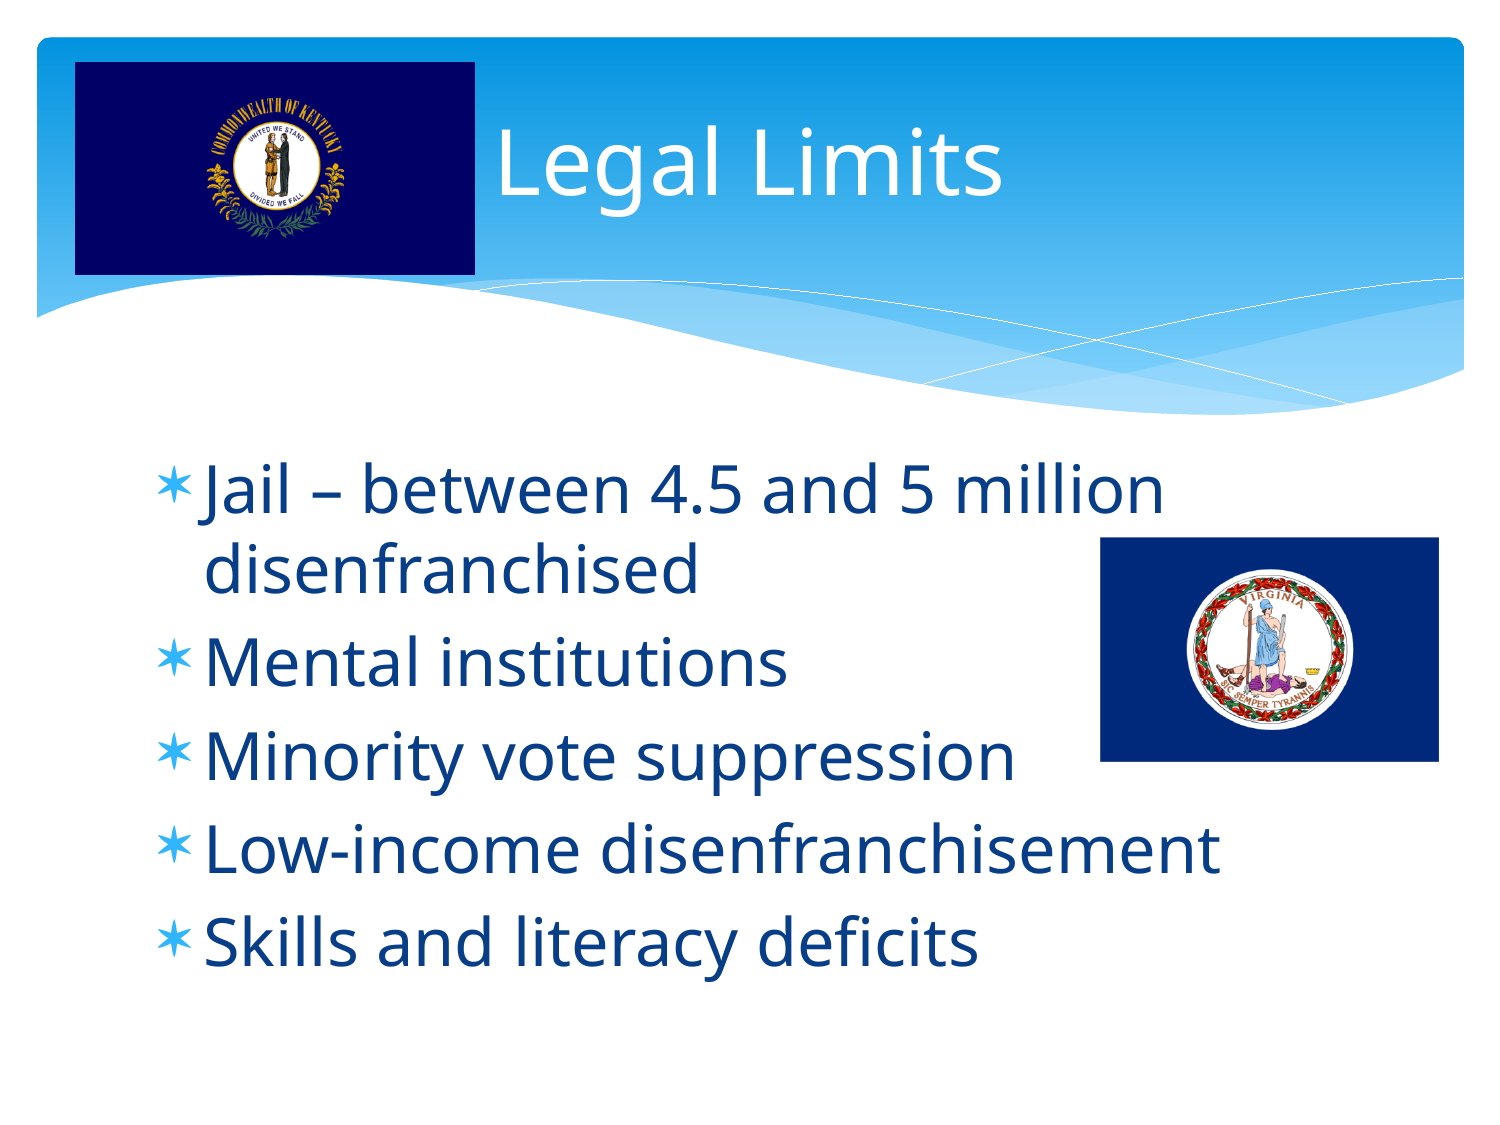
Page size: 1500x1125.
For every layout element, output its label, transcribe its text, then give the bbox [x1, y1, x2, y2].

picture [1099, 537, 1440, 762]
picture [74, 63, 476, 276]
title Legal Limits [75, 55, 1425, 261]
list Jail – between 4.5 and 5 million disenfranchised Mental institutions Minority vote suppression Low-income disenfranchisement Skills and literacy deficits [143, 438, 1359, 1005]
